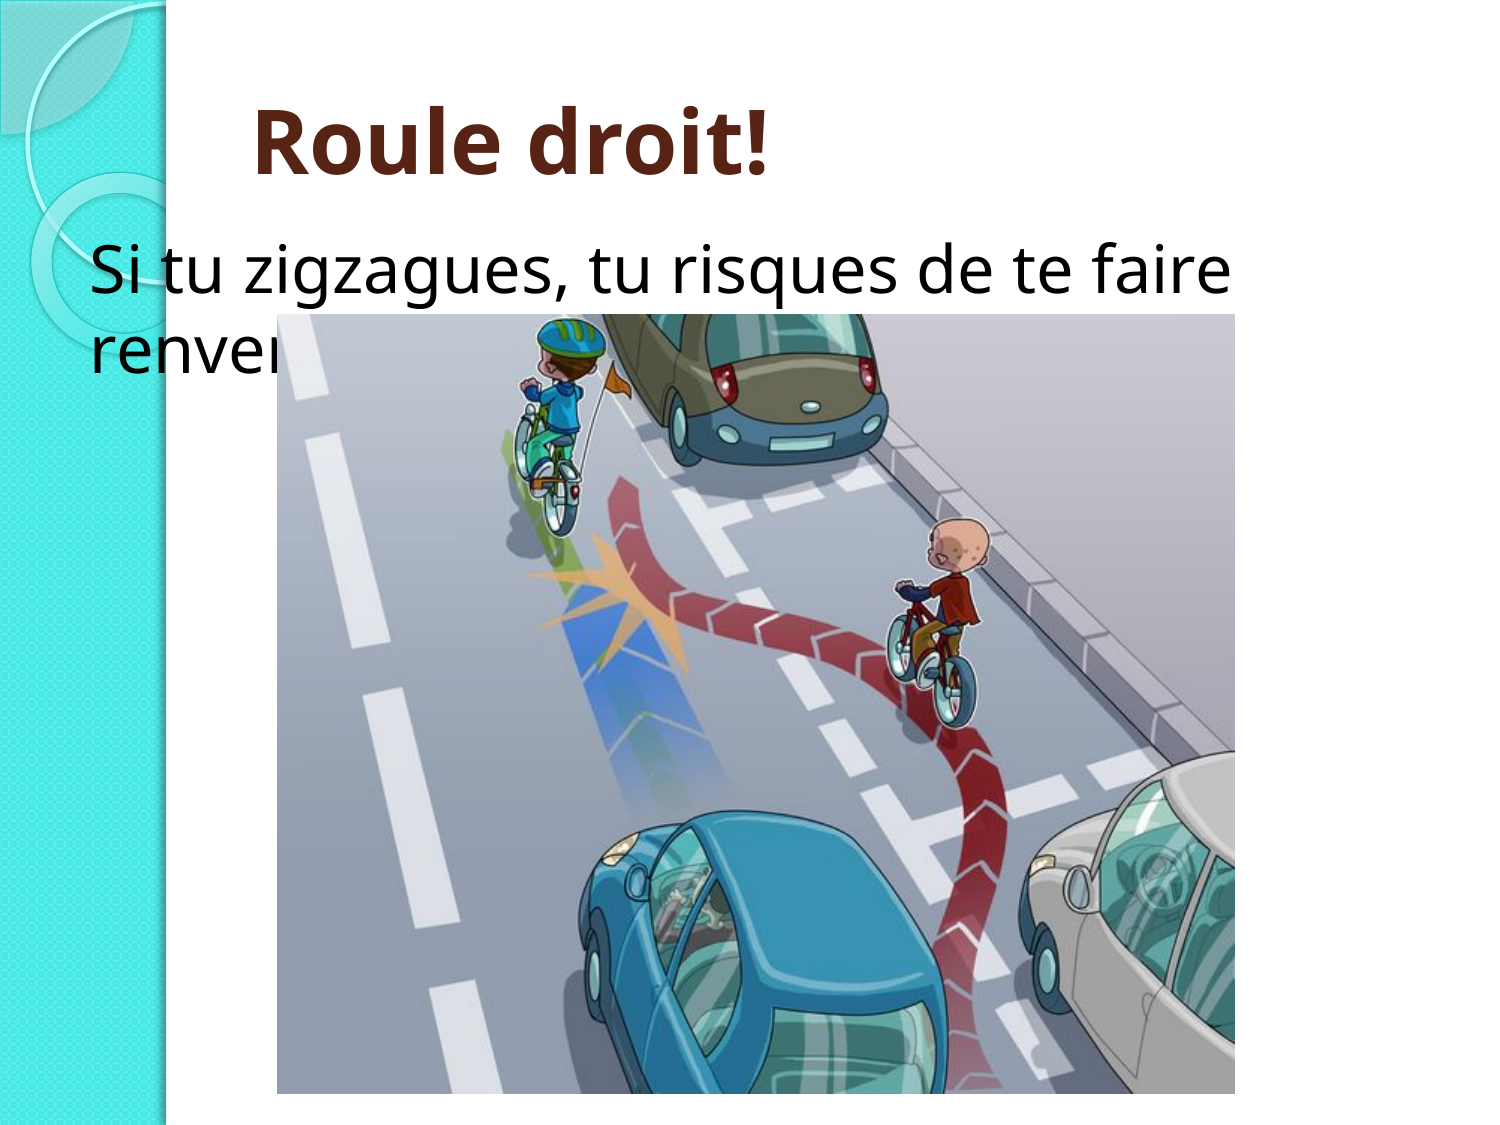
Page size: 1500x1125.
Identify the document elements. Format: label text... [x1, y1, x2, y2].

title Roule droit! [235, 45, 1466, 233]
picture [277, 314, 1235, 1094]
list Si tu zigzagues, tu risques de te faire renverser! [75, 219, 1425, 1005]
